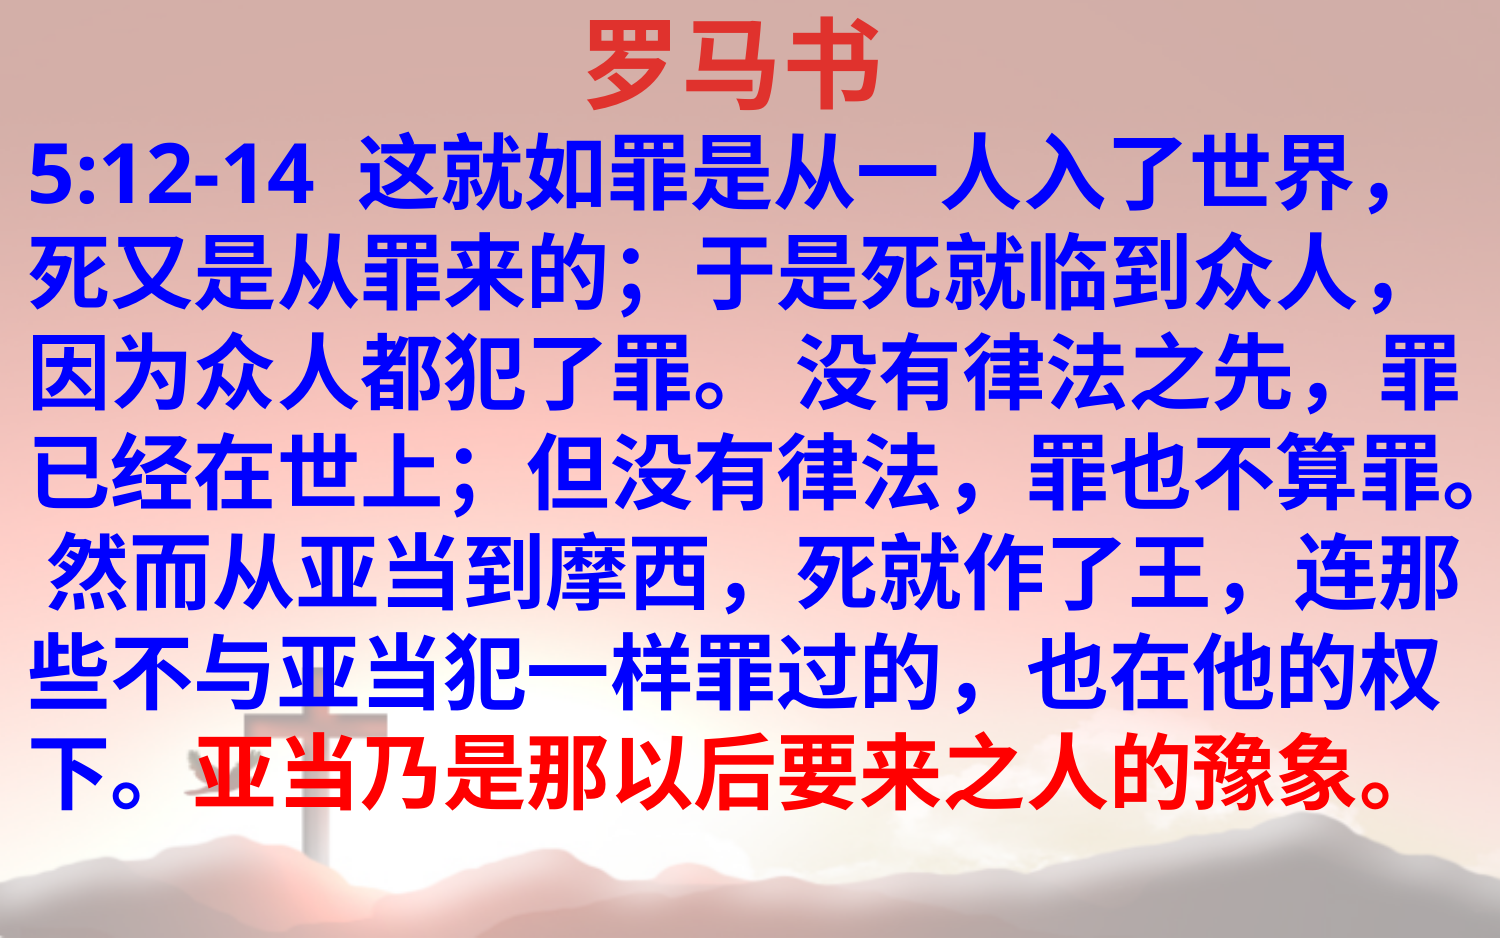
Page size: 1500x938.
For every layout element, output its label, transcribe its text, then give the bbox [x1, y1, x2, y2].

text_box 罗马书 [565, 0, 898, 129]
text_box 5:12-14 这就如罪是从一人入了世界，死又是从罪来的；于是死就临到众人，因为众人都犯了罪。 没有律法之先，罪已经在世上；但没有律法，罪也不算罪。 然而从亚当到摩西，死就作了王，连那些不与亚当犯一样罪过的，也在他的权下。亚当乃是那以后要来之人的豫象。 [12, 112, 1488, 857]
